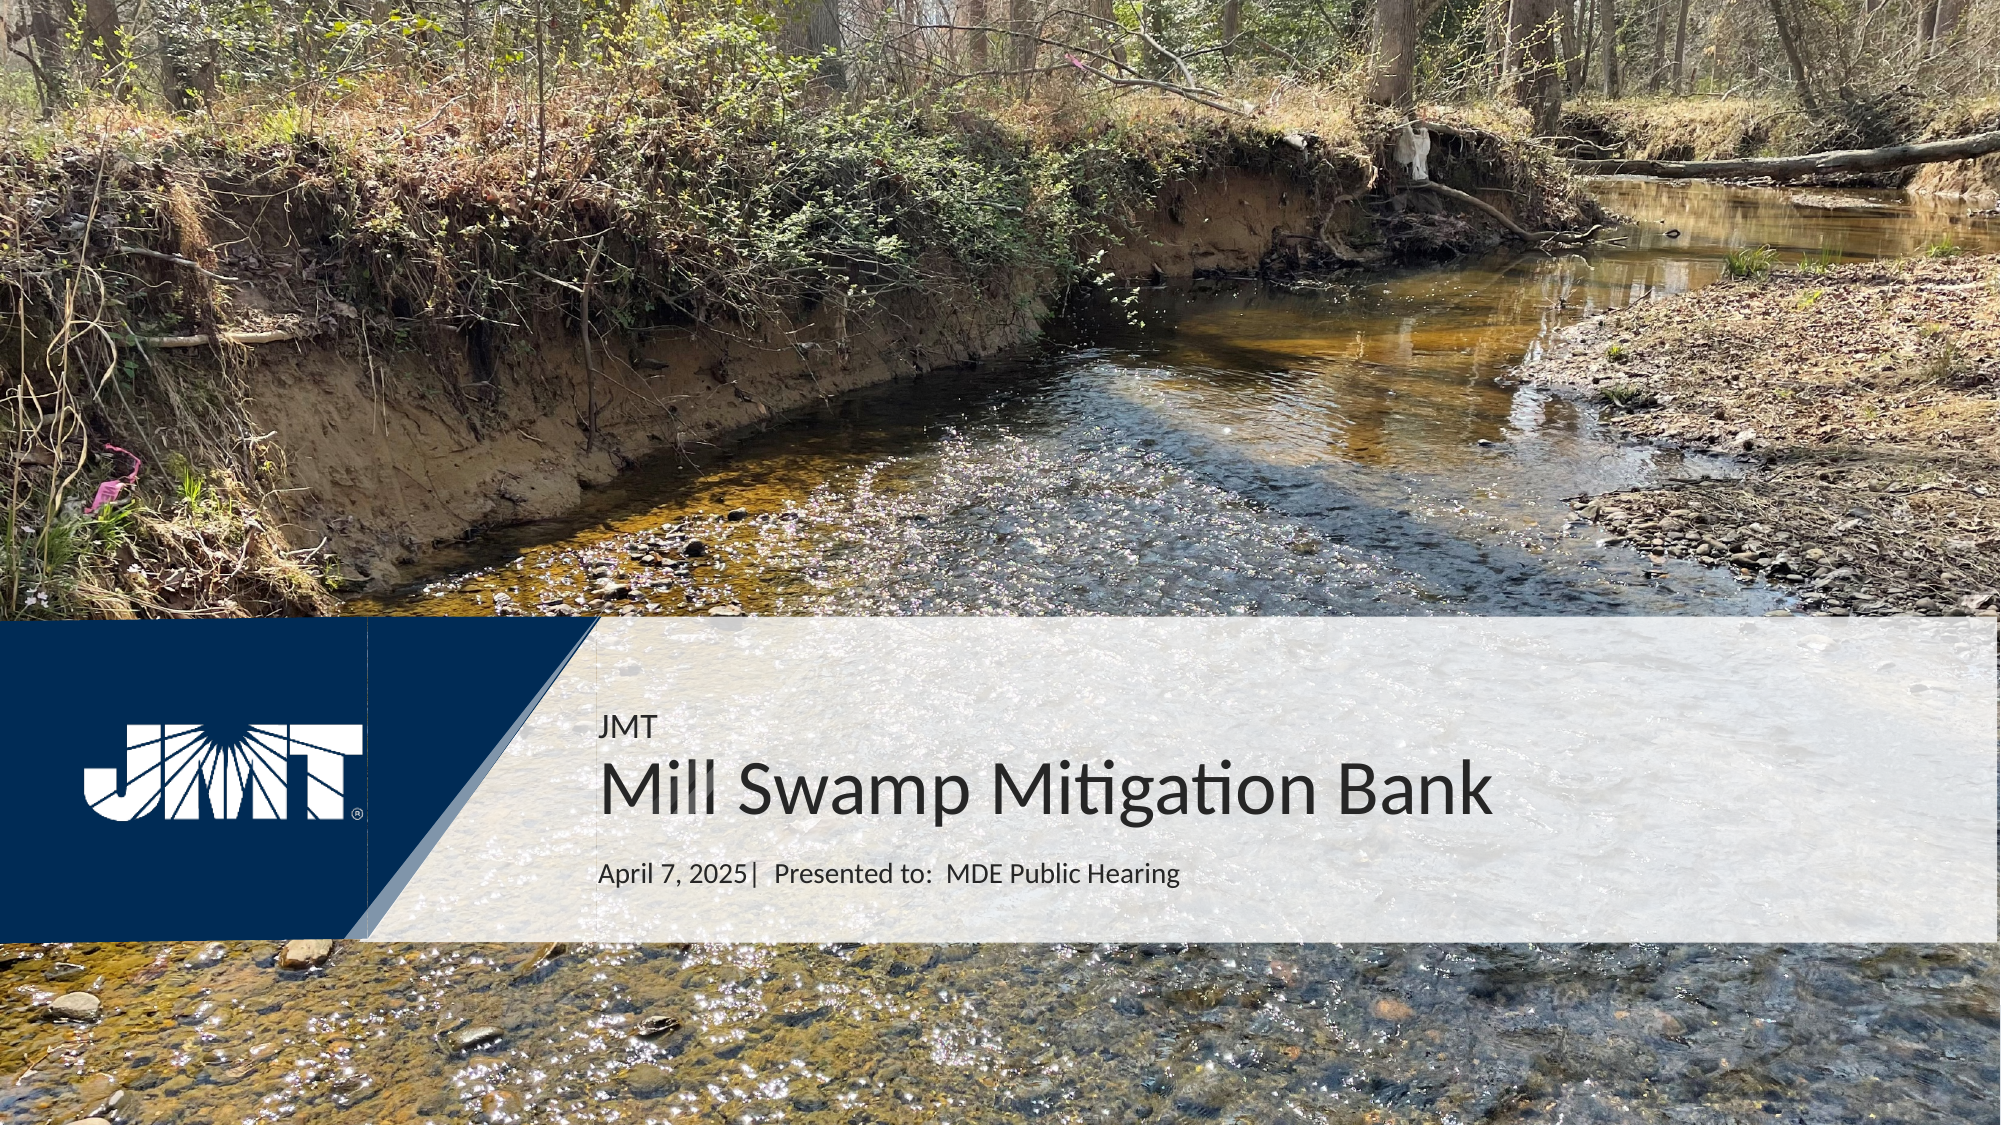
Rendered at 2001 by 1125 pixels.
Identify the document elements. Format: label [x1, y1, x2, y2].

picture [0, 0, 2000, 1125]
picture [74, 713, 373, 829]
text_box [0, 616, 602, 944]
text_box [358, 613, 1998, 943]
